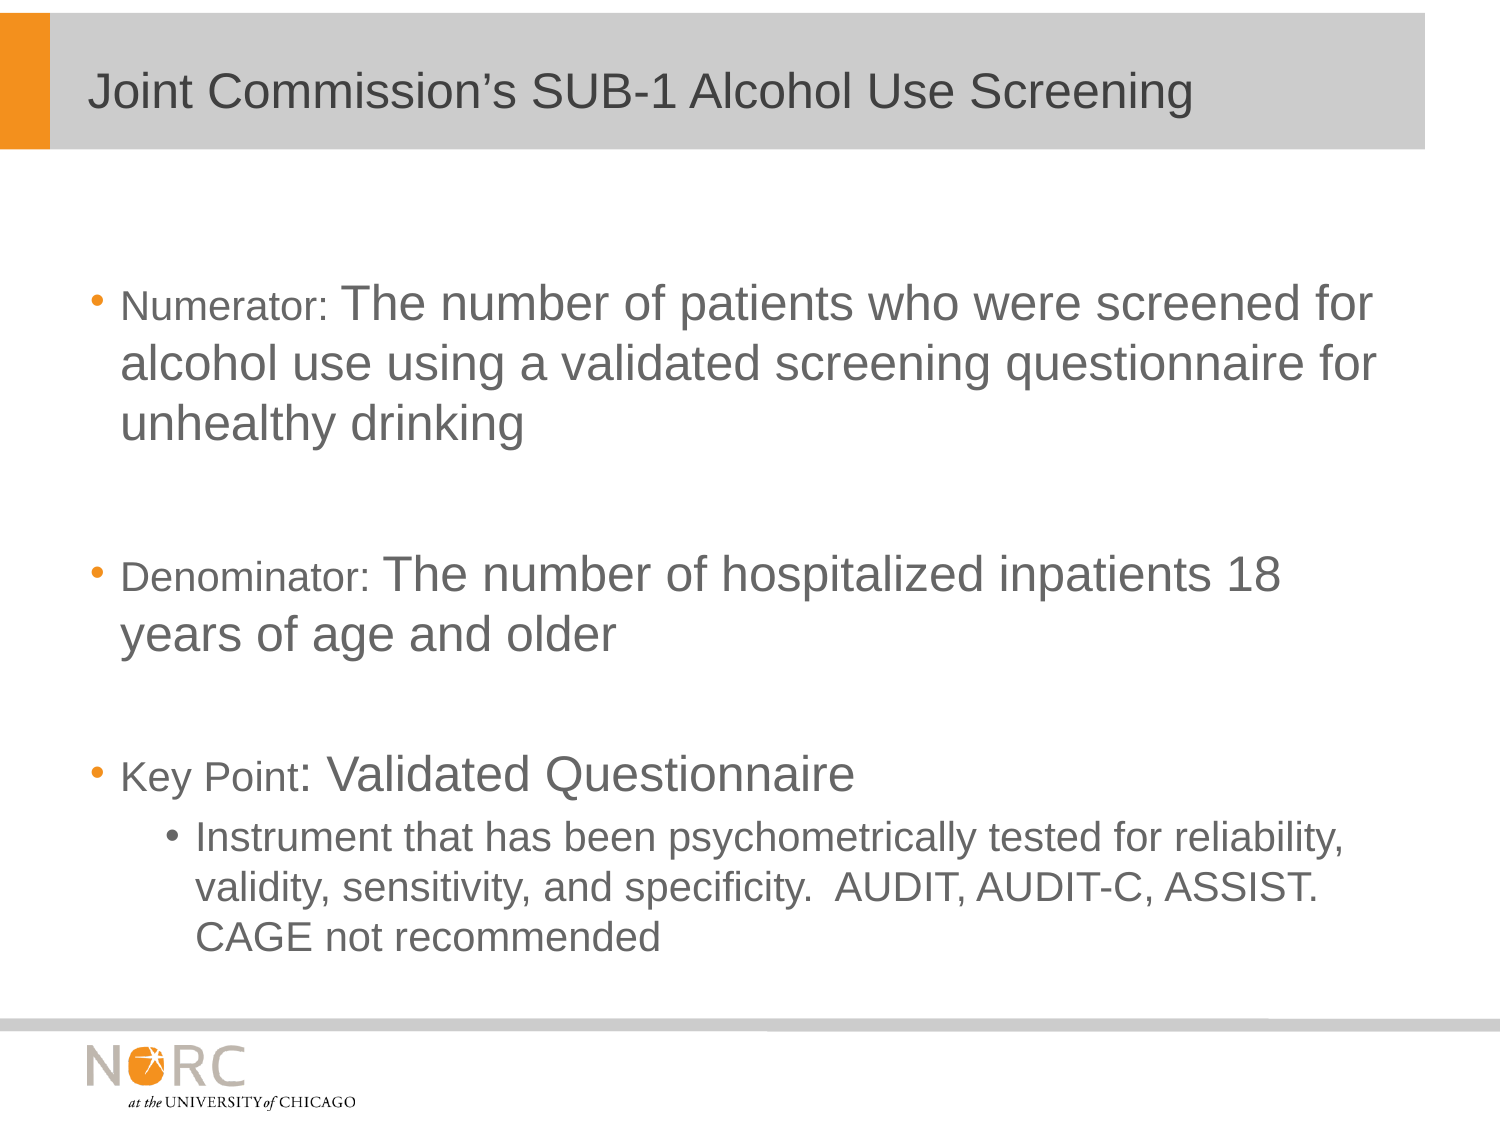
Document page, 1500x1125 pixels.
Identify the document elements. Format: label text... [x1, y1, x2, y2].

list Numerator: The number of patients who were screened for alcohol use using a validated screening questionnaire for unhealthy drinking Denominator: The number of hospitalized inpatients 18 years of age and older Key Point: Validated Questionnaire Instrument that has been psychometrically tested for reliability, validity, sensitivity, and specificity. AUDIT, AUDIT-C, ASSIST. CAGE not recommended [75, 262, 1425, 1005]
picture [87, 1045, 355, 1111]
title Joint Commission’s SUB-1 Alcohol Use Screening [50, 12, 1425, 150]
